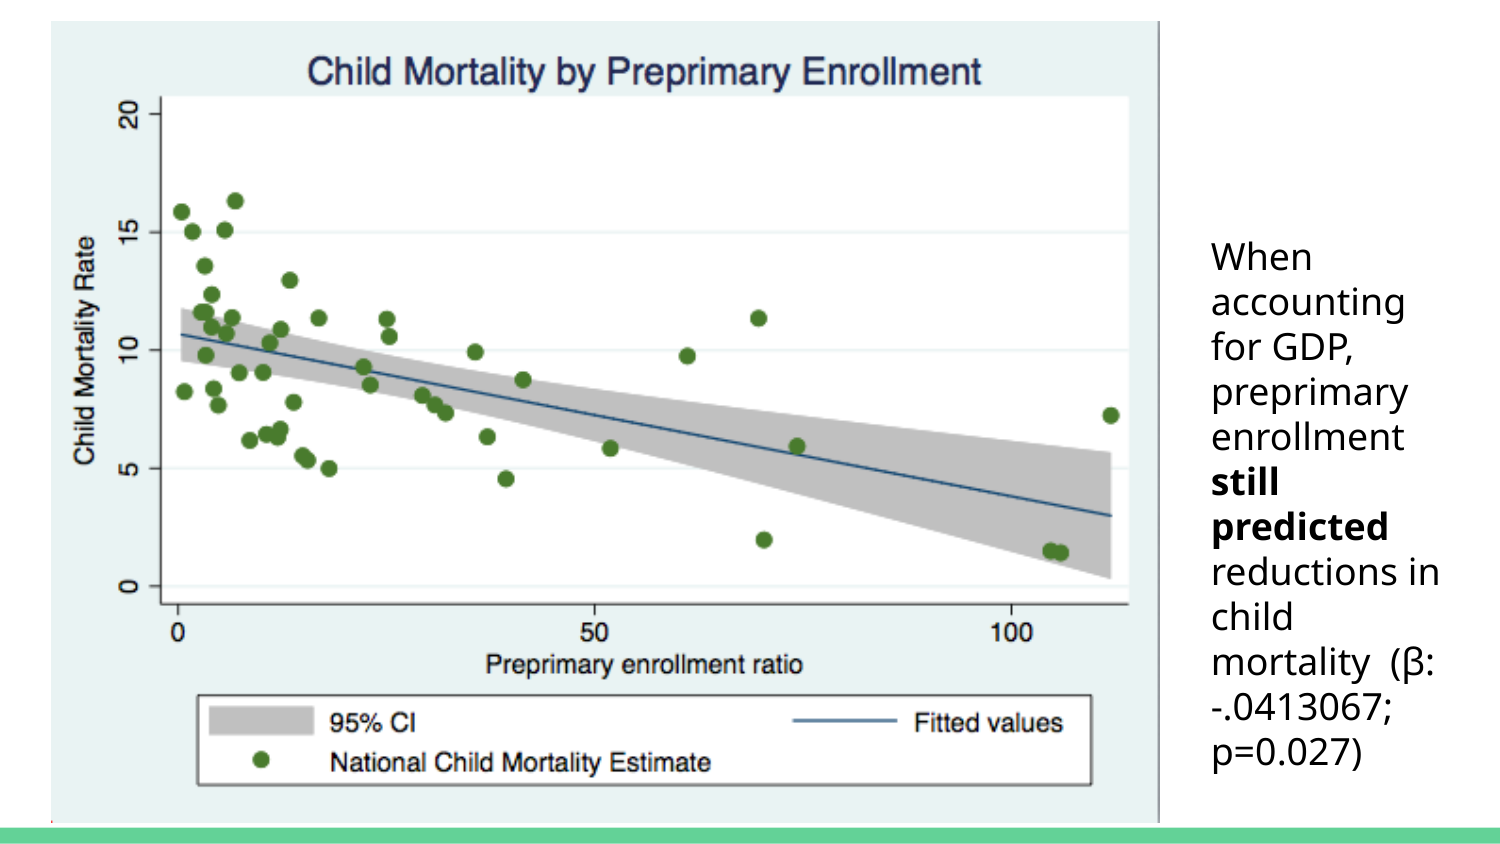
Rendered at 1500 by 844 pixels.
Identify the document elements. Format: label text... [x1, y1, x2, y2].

list When accounting for GDP, preprimary enrollment still predicted reductions in child mortality (β: -.0413067; p=0.027) [1195, 218, 1475, 844]
picture [50, 20, 1161, 823]
